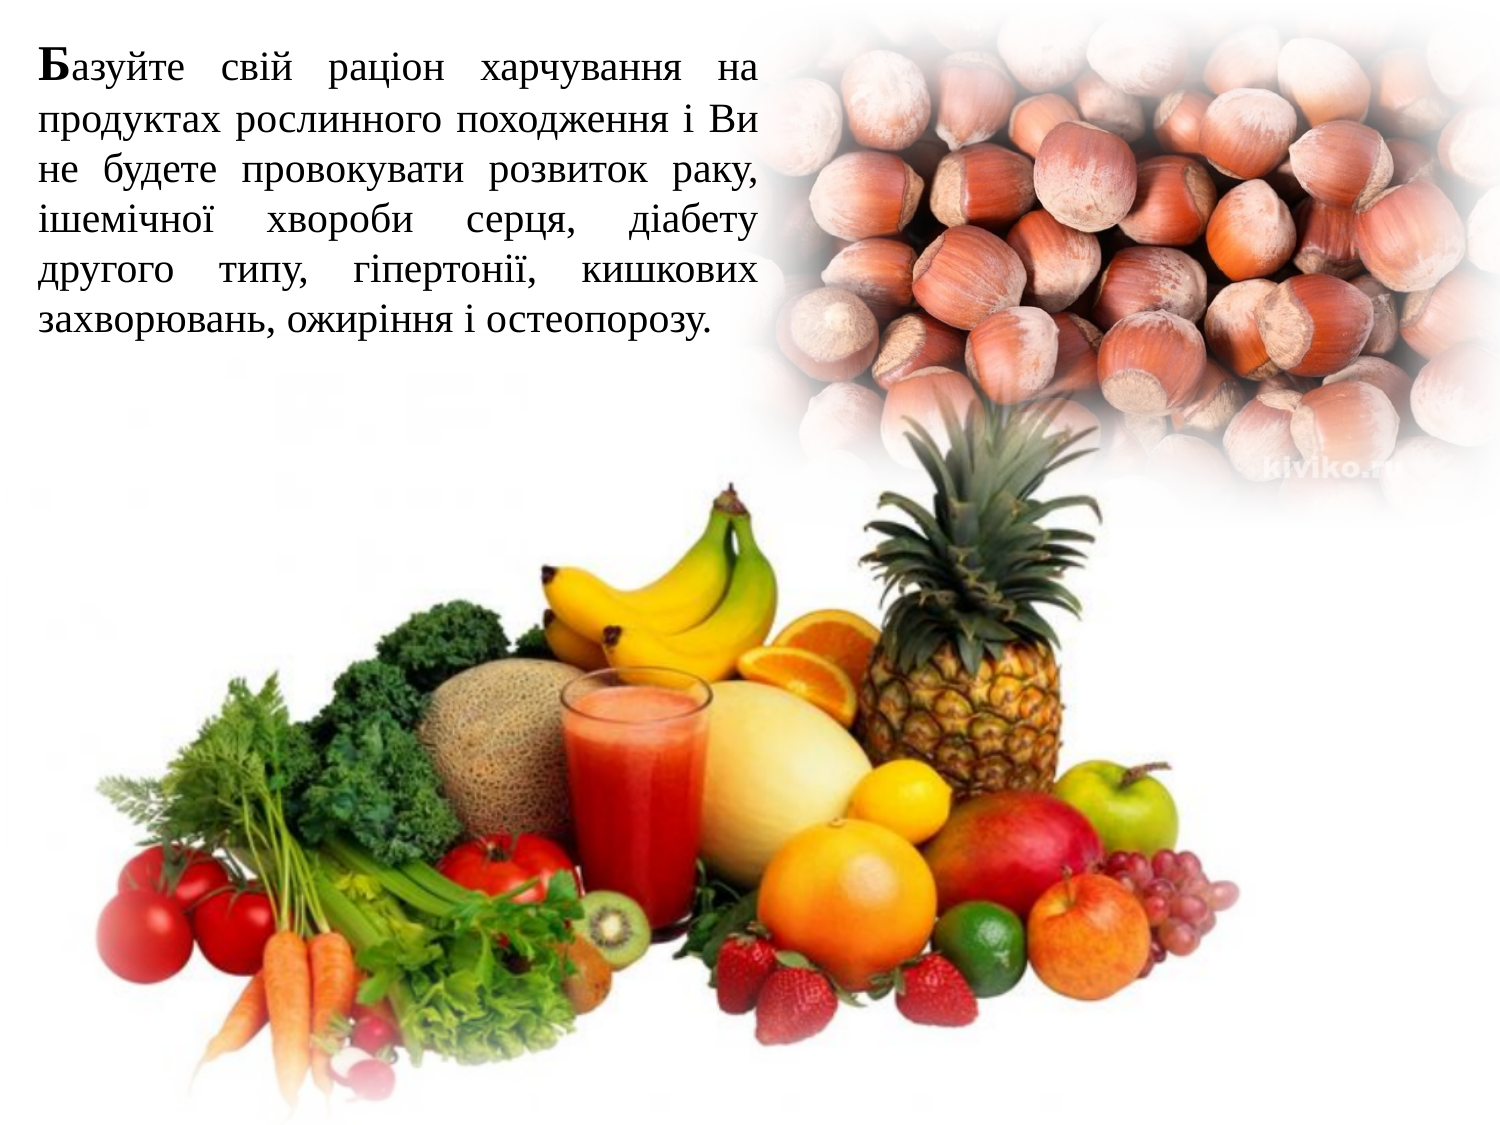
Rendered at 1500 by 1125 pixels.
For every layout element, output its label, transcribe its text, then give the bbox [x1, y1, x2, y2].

text_box Базуйте свій раціон харчування на продуктах рослинного походження і Ви не будете провокувати розвиток раку, ішемічної хвороби серця, діабету другого типу, гіпертонії, кишкових захворювань, ожиріння і остеoпорозу. [23, 23, 721, 326]
picture [0, 0, 1500, 1125]
